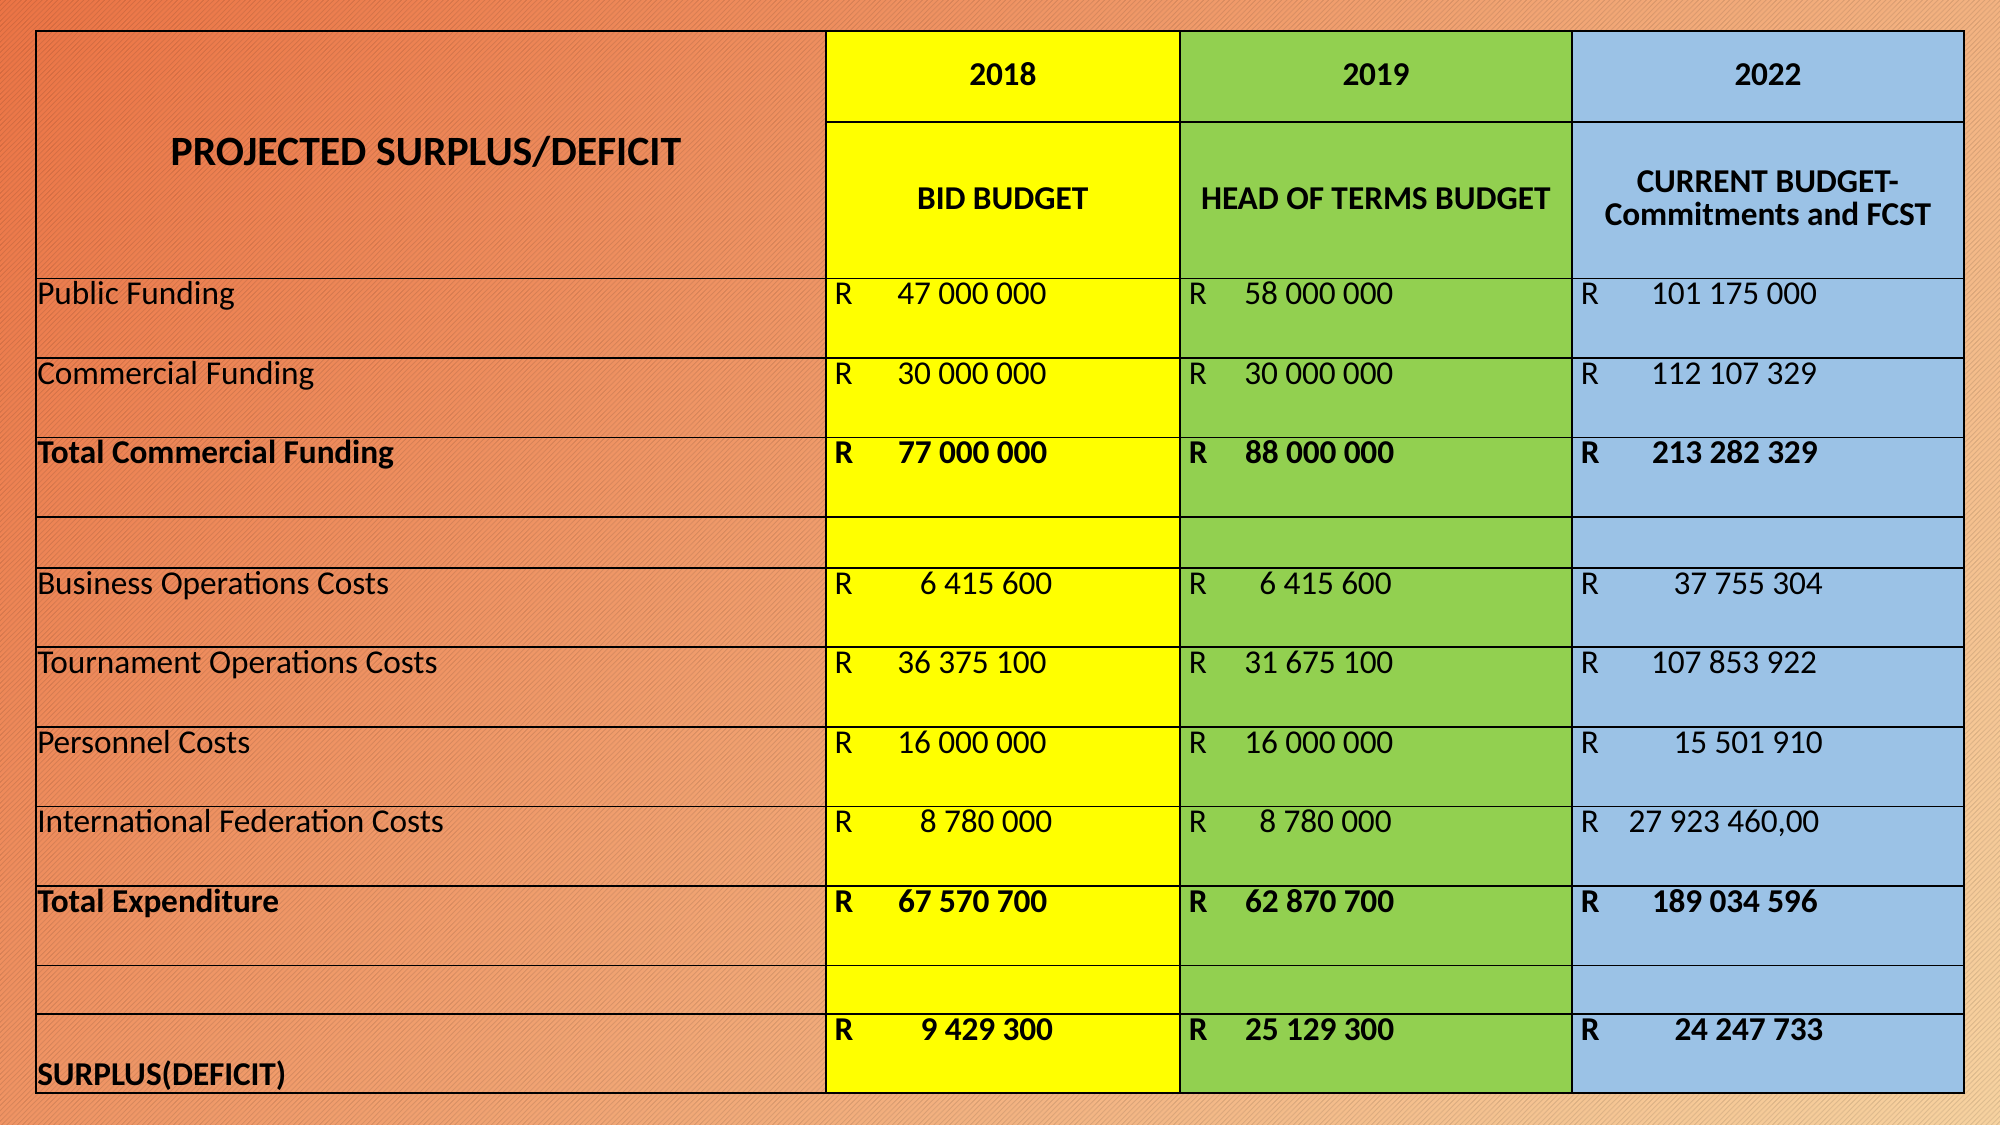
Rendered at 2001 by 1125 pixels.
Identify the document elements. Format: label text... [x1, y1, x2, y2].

table_cell Public Funding [37, 279, 825, 357]
table_cell R 77 000 000 [827, 438, 1179, 516]
table_cell R 30 000 000 [1181, 359, 1571, 437]
table_cell [37, 518, 825, 567]
table_cell R 36 375 100 [827, 648, 1179, 726]
table_cell Business Operations Costs [37, 569, 825, 646]
table_cell [827, 966, 1179, 1013]
table_cell Tournament Operations Costs [37, 648, 825, 726]
table_cell [1181, 966, 1571, 1013]
table_cell R 16 000 000 [827, 728, 1179, 806]
table_cell R 24 247 733 [1573, 1015, 1963, 1092]
table_header 2018 [827, 32, 1179, 121]
table_header 2019 [1181, 32, 1571, 121]
table_cell R 16 000 000 [1181, 728, 1571, 806]
table_cell R 9 429 300 [827, 1015, 1179, 1092]
table_header 2022 [1573, 32, 1963, 121]
table_cell R 27 923 460,00 [1573, 807, 1963, 885]
table_cell R 47 000 000 [827, 279, 1179, 357]
table_cell R 25 129 300 [1181, 1015, 1571, 1092]
table_cell International Federation Costs [37, 807, 825, 885]
table_cell R 213 282 329 [1573, 438, 1963, 516]
table_cell [827, 518, 1179, 567]
table_cell R 8 780 000 [827, 807, 1179, 885]
table_cell [1573, 518, 1963, 567]
table_cell CURRENT BUDGET-Commitments and FCST [1573, 123, 1963, 278]
table_cell Personnel Costs [37, 728, 825, 806]
table_cell [37, 966, 825, 1013]
table_cell R 112 107 329 [1573, 359, 1963, 437]
table_cell R 62 870 700 [1181, 887, 1571, 965]
table_cell R 107 853 922 [1573, 648, 1963, 726]
table_cell R 15 501 910 [1573, 728, 1963, 806]
table_cell R 67 570 700 [827, 887, 1179, 965]
table_cell R 37 755 304 [1573, 569, 1963, 646]
table_cell R 6 415 600 [827, 569, 1179, 646]
table_cell R 30 000 000 [827, 359, 1179, 437]
table_cell Total Commercial Funding [37, 438, 825, 516]
table_cell [1181, 518, 1571, 567]
table_cell R 6 415 600 [1181, 569, 1571, 646]
table_cell R 31 675 100 [1181, 648, 1571, 726]
table_cell SURPLUS(DEFICIT) [37, 1015, 825, 1092]
table_cell R 8 780 000 [1181, 807, 1571, 885]
table_cell R 101 175 000 [1573, 279, 1963, 357]
table_cell BID BUDGET [827, 123, 1179, 278]
table_cell Commercial Funding [37, 359, 825, 437]
table_cell R 58 000 000 [1181, 279, 1571, 357]
table_cell Total Expenditure [37, 887, 825, 965]
table_cell R 88 000 000 [1181, 438, 1571, 516]
table_cell R 189 034 596 [1573, 887, 1963, 965]
table_header PROJECTED SURPLUS/DEFICIT [37, 32, 825, 278]
table_cell [1573, 966, 1963, 1013]
table_cell HEAD OF TERMS BUDGET [1181, 123, 1571, 278]
